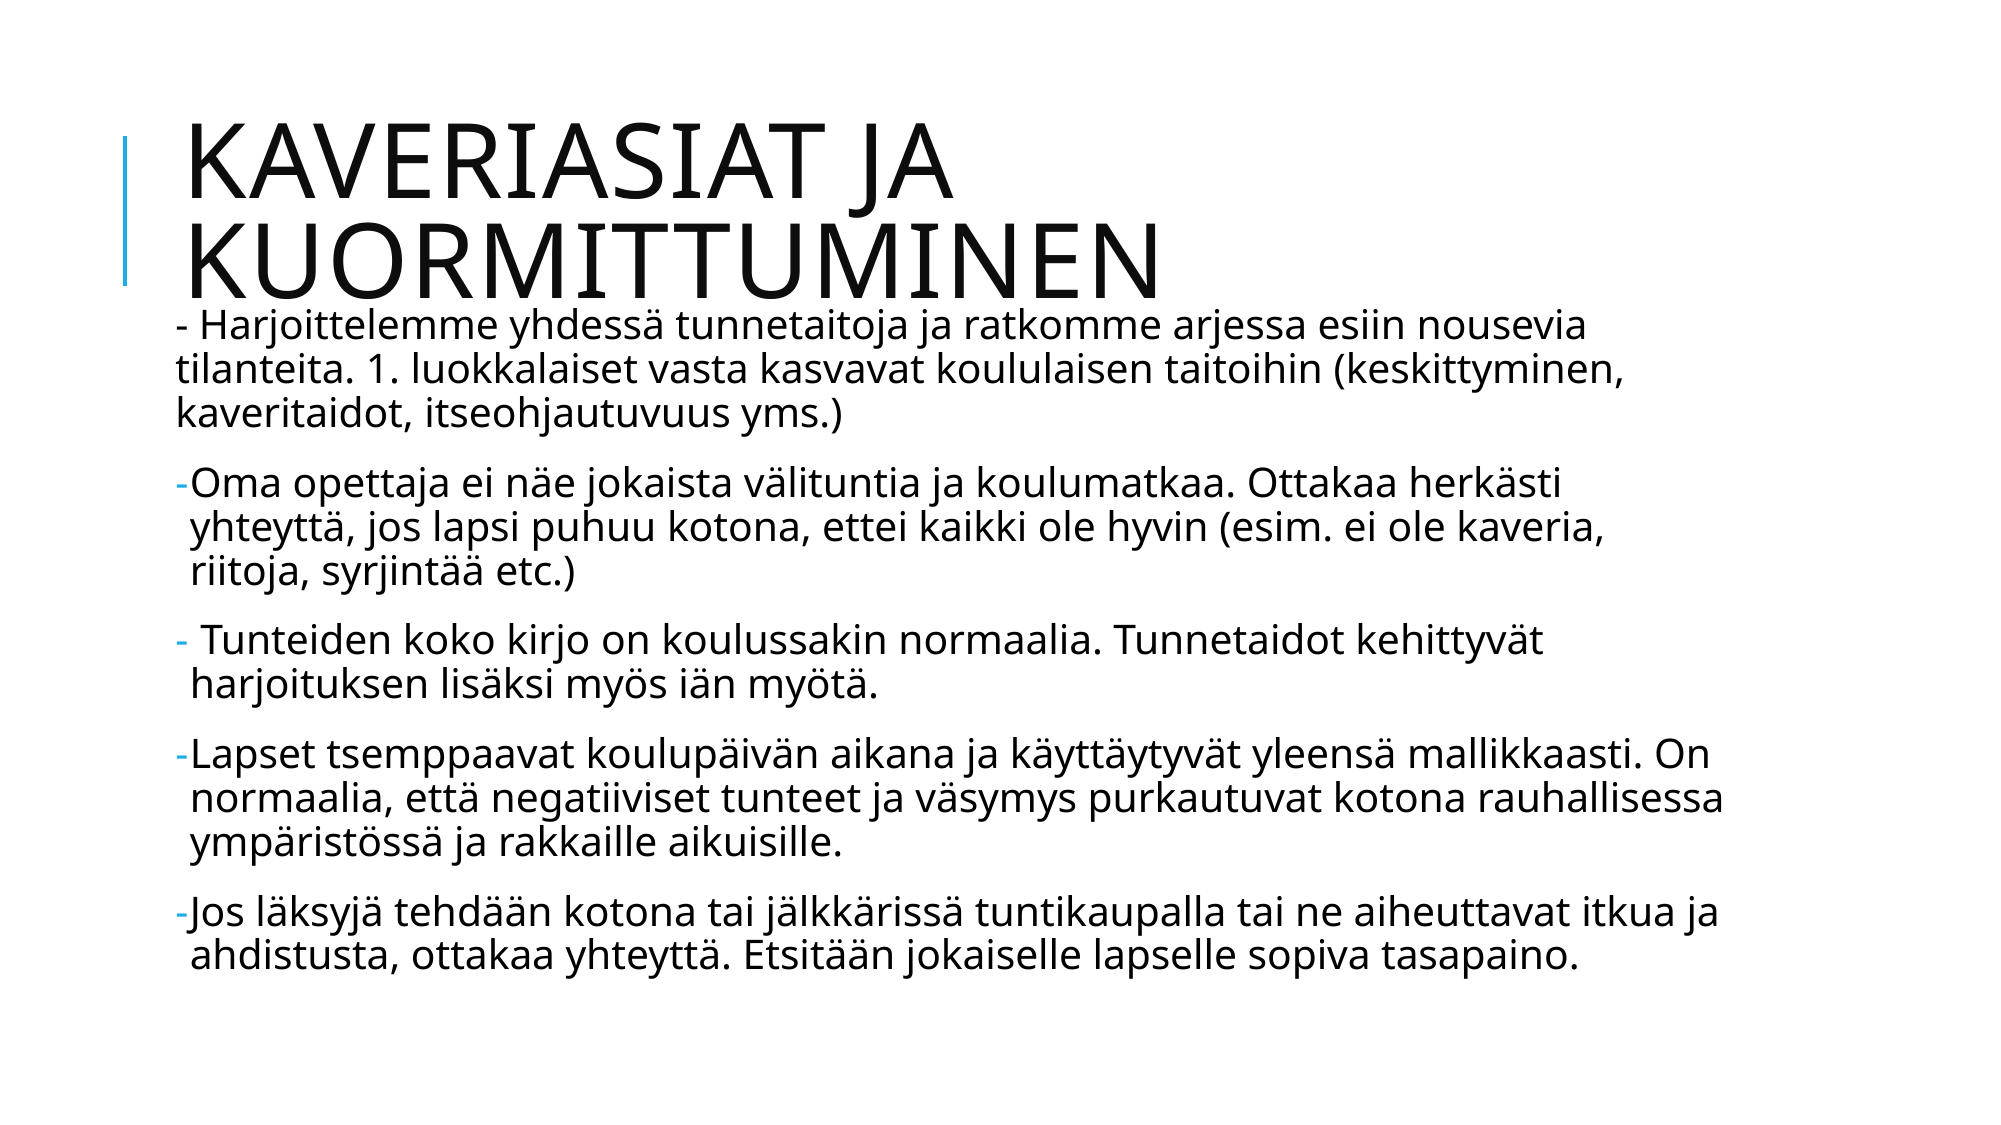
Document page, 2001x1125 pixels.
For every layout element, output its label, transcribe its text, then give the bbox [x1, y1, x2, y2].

title Kaveriasiat ja kuormittuminen [168, 96, 1763, 342]
list - Harjoittelemme yhdessä tunnetaitoja ja ratkomme arjessa esiin nousevia tilanteita. 1. luokkalaiset vasta kasvavat koululaisen taitoihin (keskittyminen, kaveritaidot, itseohjautuvuus yms.) Oma opettaja ei näe jokaista välituntia ja koulumatkaa. Ottakaa herkästi yhteyttä, jos lapsi puhuu kotona, ettei kaikki ole hyvin (esim. ei ole kaveria, riitoja, syrjintää etc.) Tunteiden koko kirjo on koulussakin normaalia. Tunnetaidot kehittyvät harjoituksen lisäksi myös iän myötä. Lapset tsemppaavat koulupäivän aikana ja käyttäytyvät yleensä mallikkaasti. On normaalia, että negatiiviset tunteet ja väsymys purkautuvat kotona rauhallisessa ympäristössä ja rakkaille aikuisille. Jos läksyjä tehdään kotona tai jälkkärissä tuntikaupalla tai ne aiheuttavat itkua ja ahdistusta, ottakaa yhteyttä. Etsitään jokaiselle lapselle sopiva tasapaino. [168, 297, 1740, 987]
